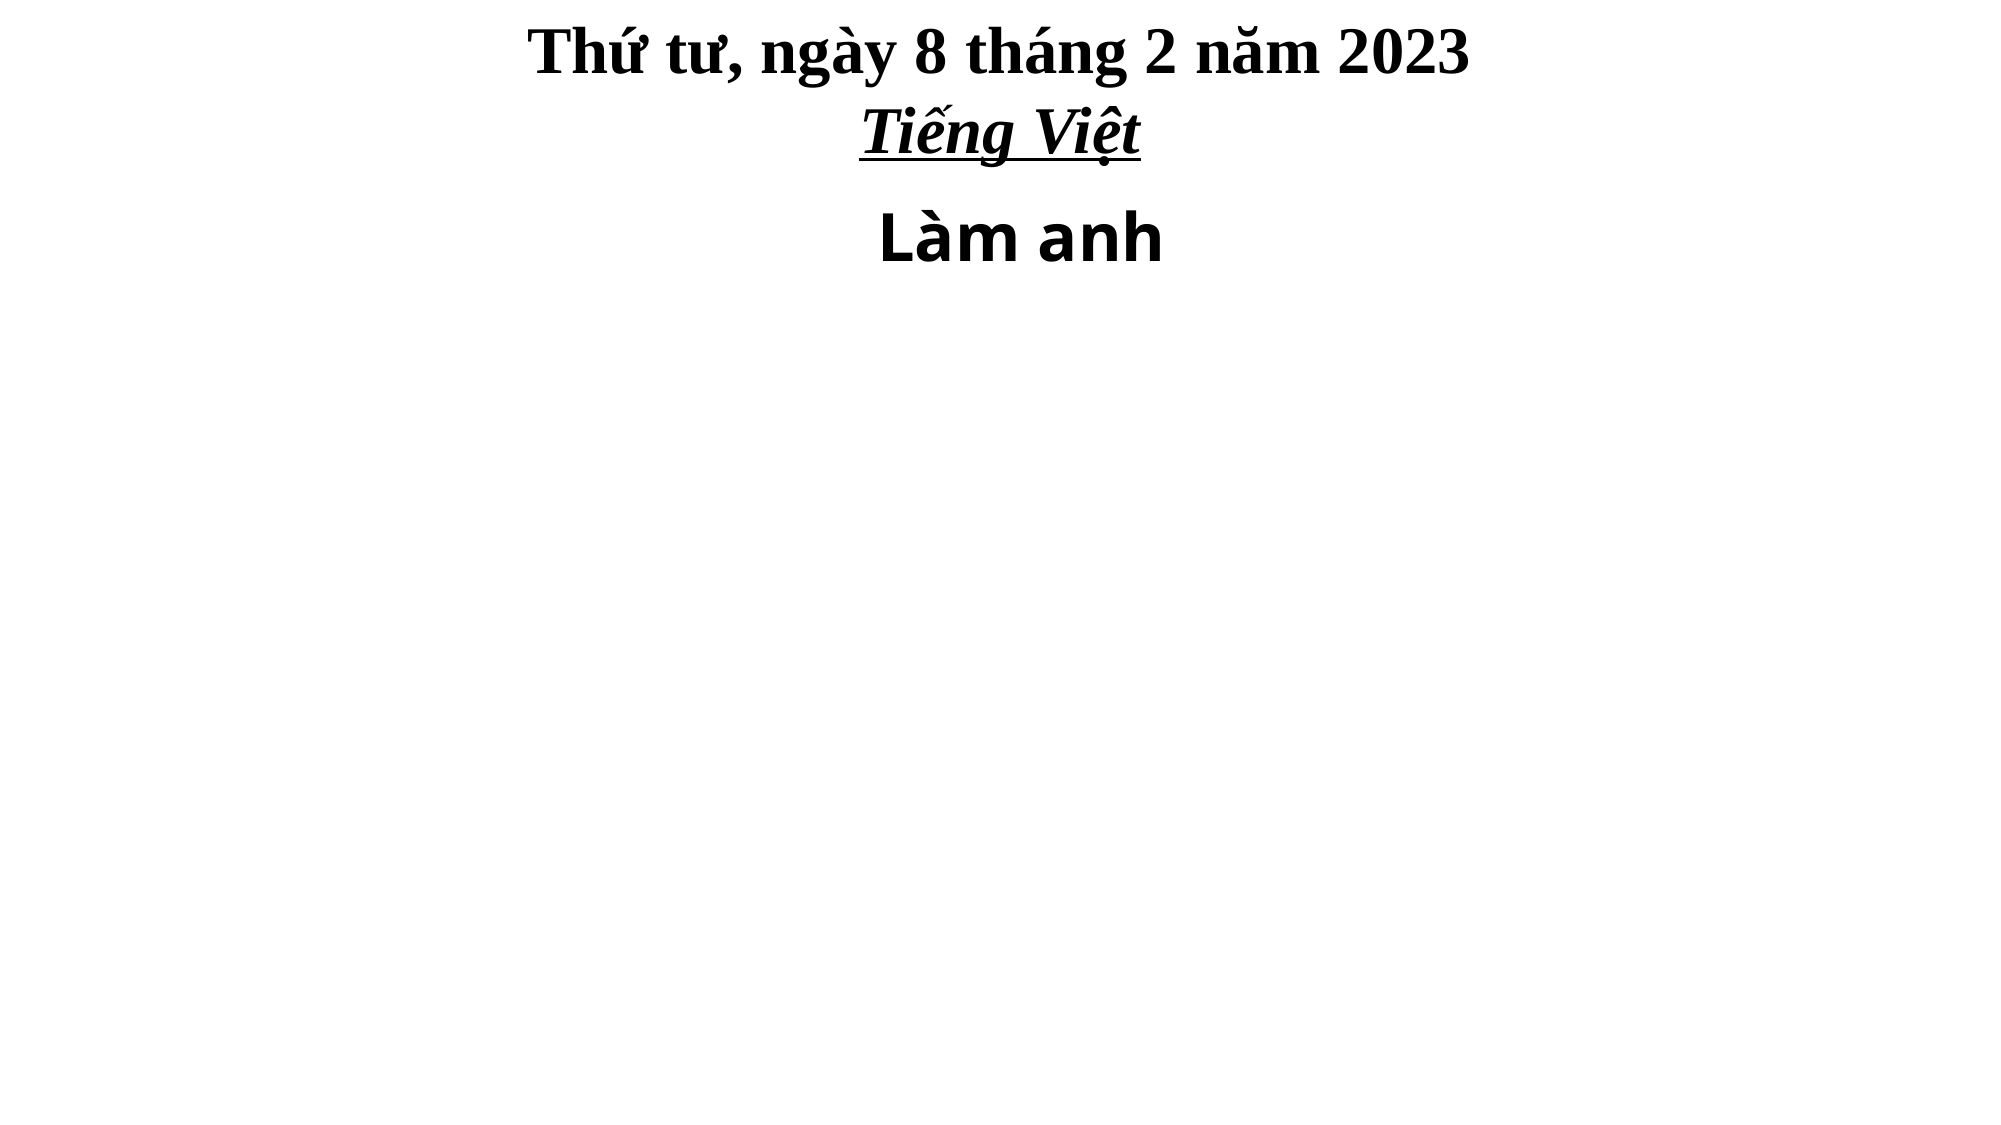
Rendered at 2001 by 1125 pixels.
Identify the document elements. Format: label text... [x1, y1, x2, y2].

text_box Thứ tư, ngày 8 tháng 2 năm 2023 Tiếng Việt [249, 0, 1750, 175]
text_box Làm anh [862, 187, 1188, 283]
